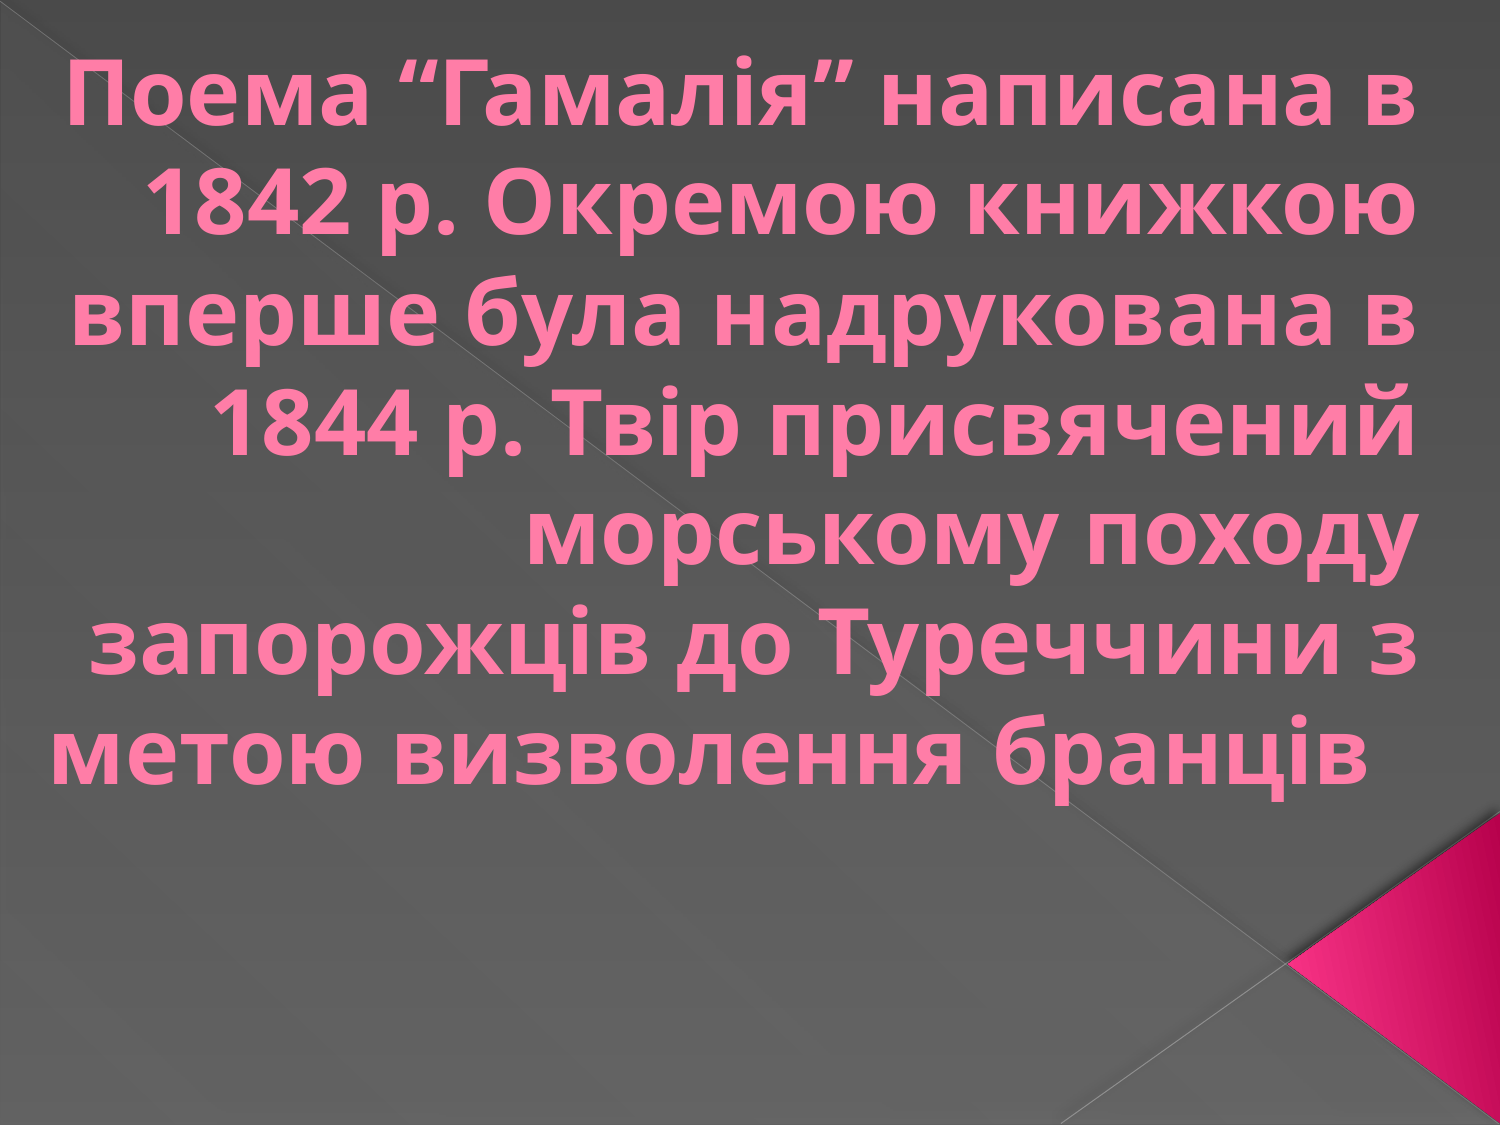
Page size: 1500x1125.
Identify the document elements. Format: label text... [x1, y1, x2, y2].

title Поема “Гамалія” написана в 1842 р. Окремою книжкою вперше була надрукована в 1844 р. Твір присвячений морському походу запорожців до Туреччини з метою визволення бранців [0, 66, 1436, 811]
